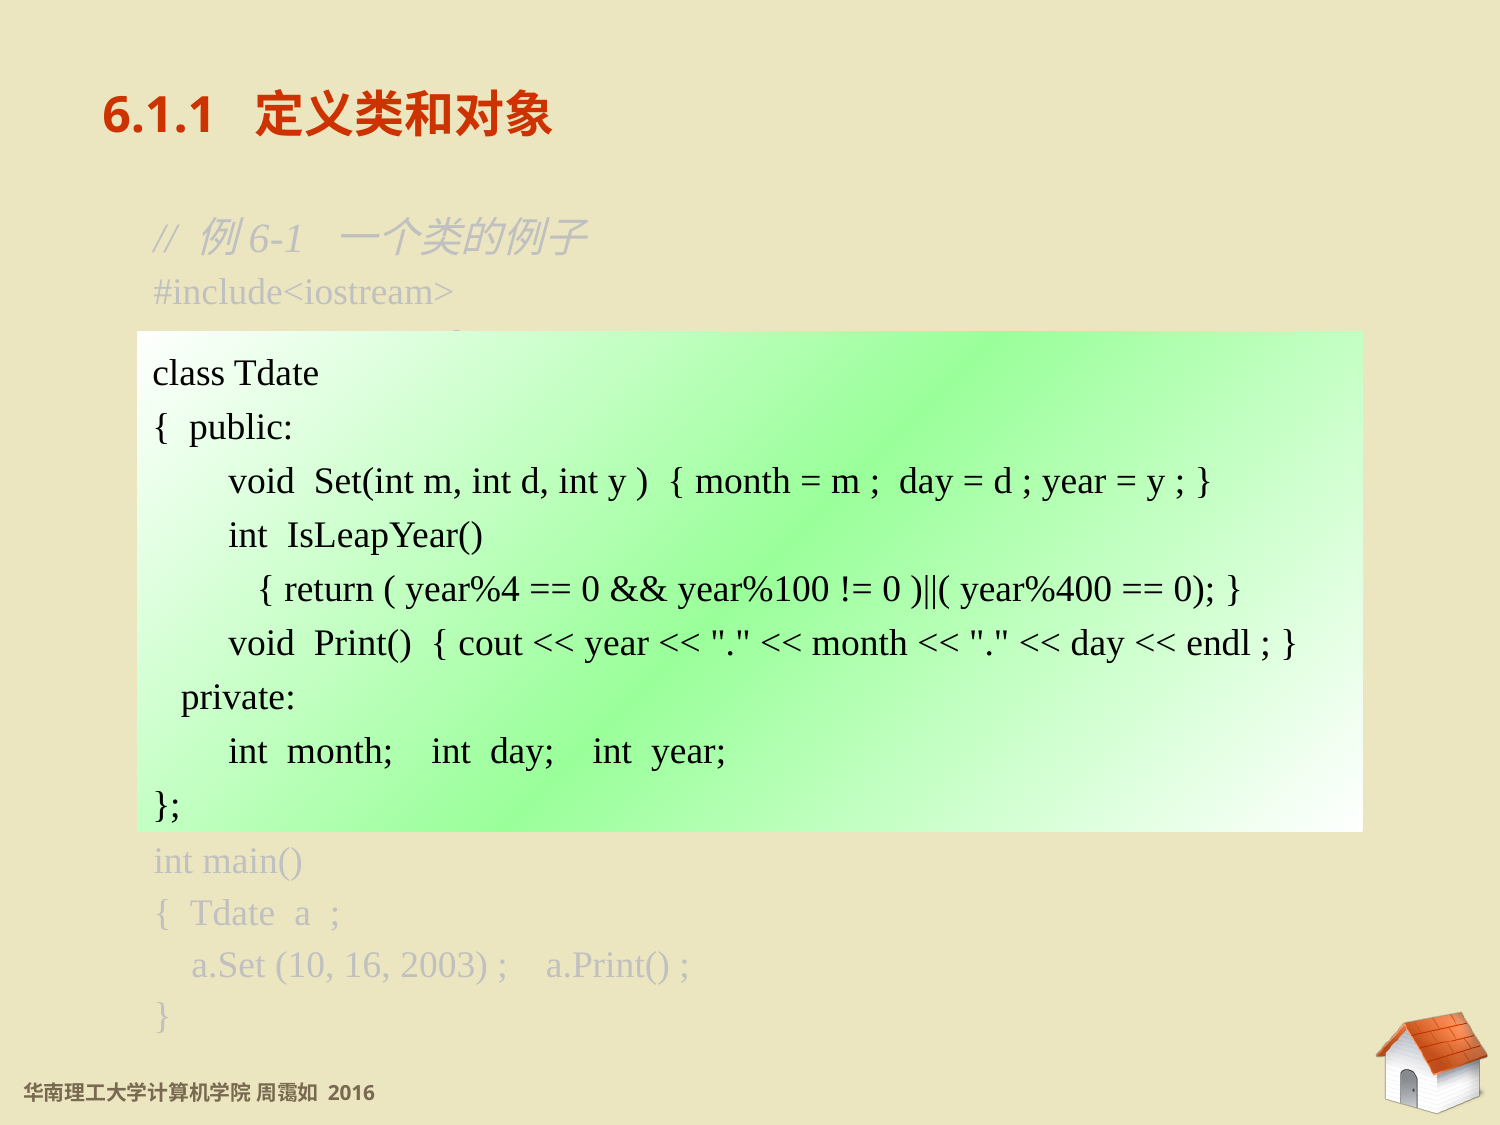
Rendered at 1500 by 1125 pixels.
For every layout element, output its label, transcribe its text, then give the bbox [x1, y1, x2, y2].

text_box class Tdate { public: void Set(int m, int d, int y ) { month = m ; day = d ; year = y ; } int IsLeapYear() { return ( year%4 == 0 && year%100 != 0 )||( year%400 == 0); } void Print() { cout << year << "." << month << "." << day << endl ; } private: int month; int day; int year; }; [137, 331, 1363, 832]
text_box // 例6-1 一个类的例子 #include<iostream> using namespace std ; class Tdate { public: void Set(int m, int d, int y ) { month = m ; day = d ; year = y ; } int IsLeapYear() { return ( year%4 == 0 && year%100 != 0 )||( year%400 == 0); } void Print() { cout << year << "." << month << "." << day << endl ; } private: int month; int day; int year; }; int main() { Tdate a ; a.Set (10, 16, 2003) ; a.Print() ; } [138, 195, 1413, 1045]
picture [1374, 1000, 1488, 1125]
subtitle 6.1.1 定义类和对象 [87, 75, 1013, 175]
